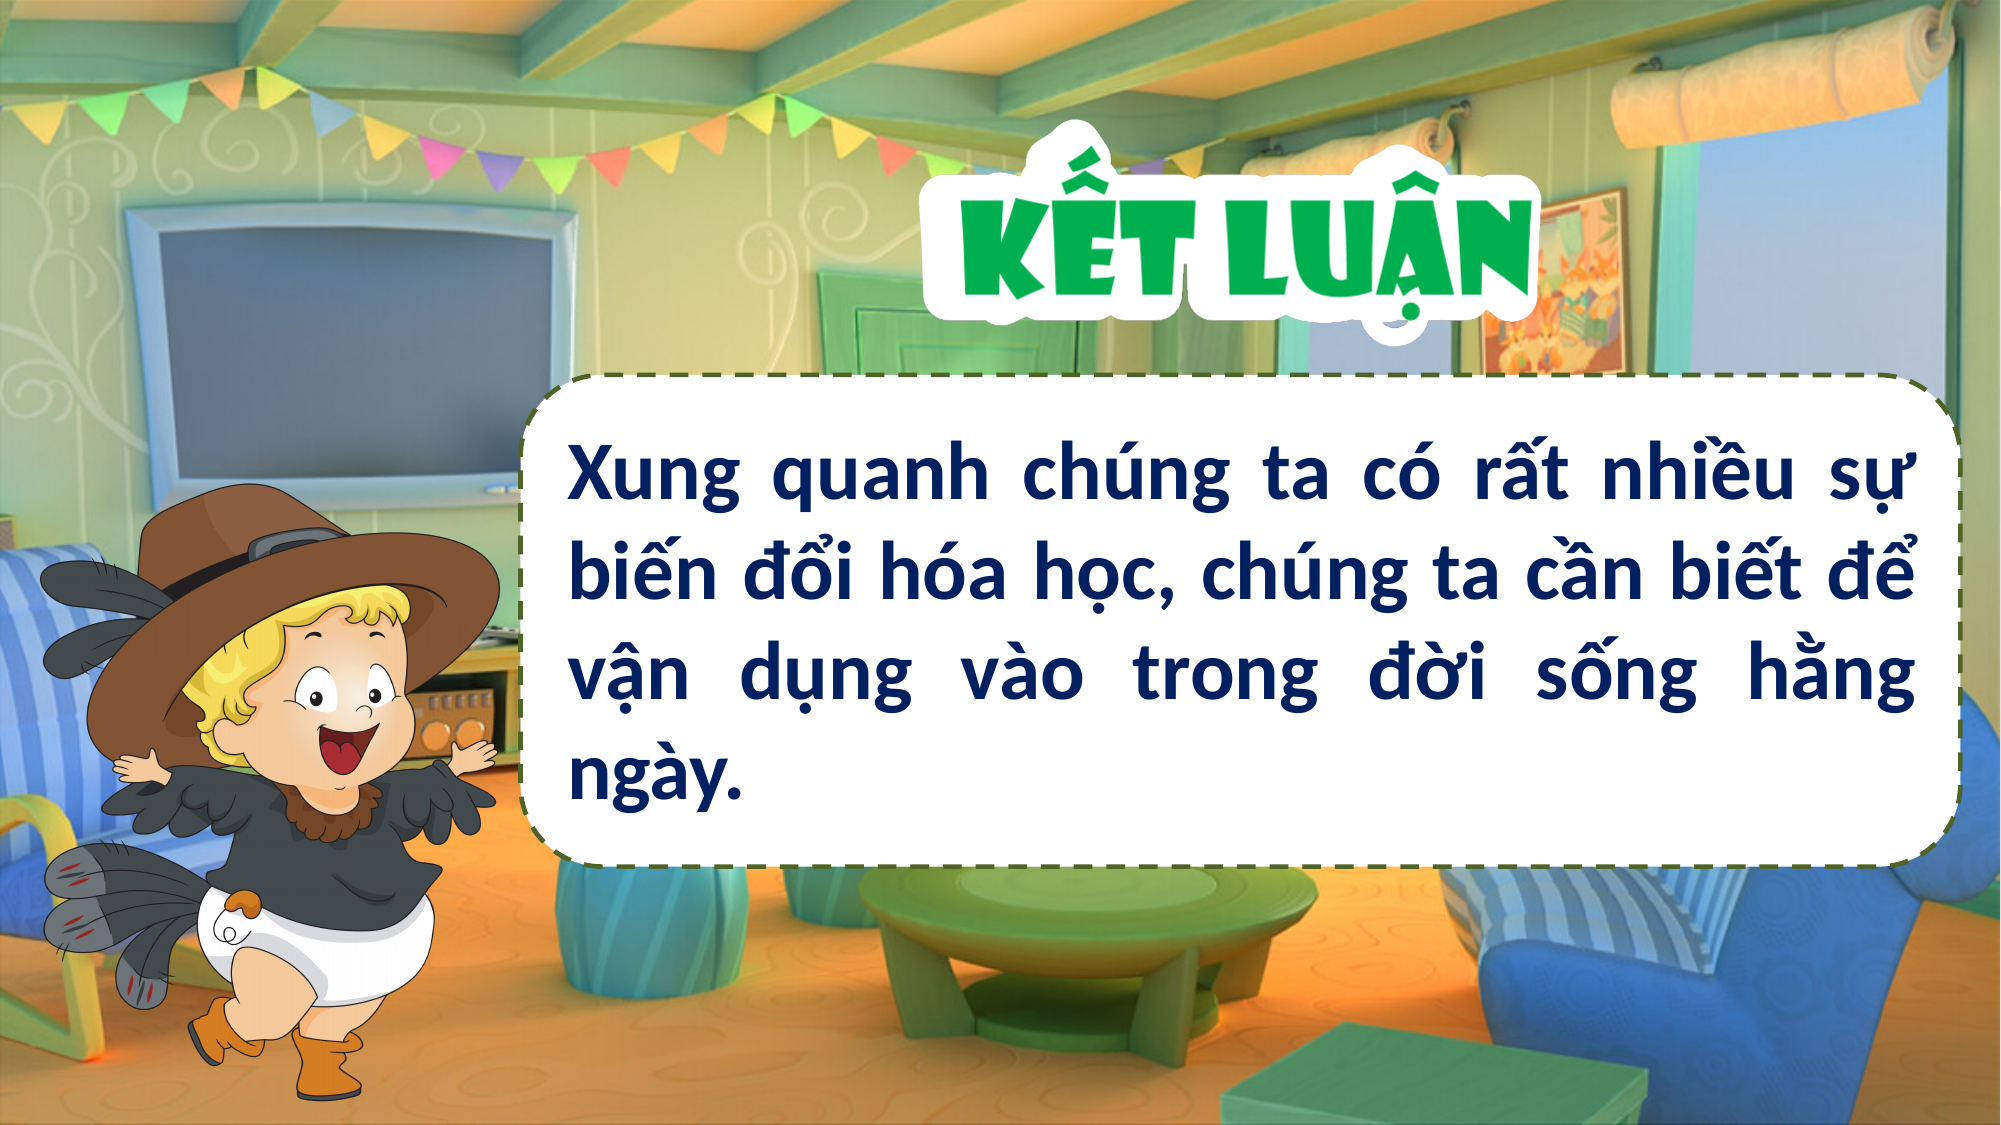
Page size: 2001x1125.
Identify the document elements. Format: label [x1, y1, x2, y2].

text_box [520, 374, 1961, 867]
picture [0, 0, 2001, 1125]
